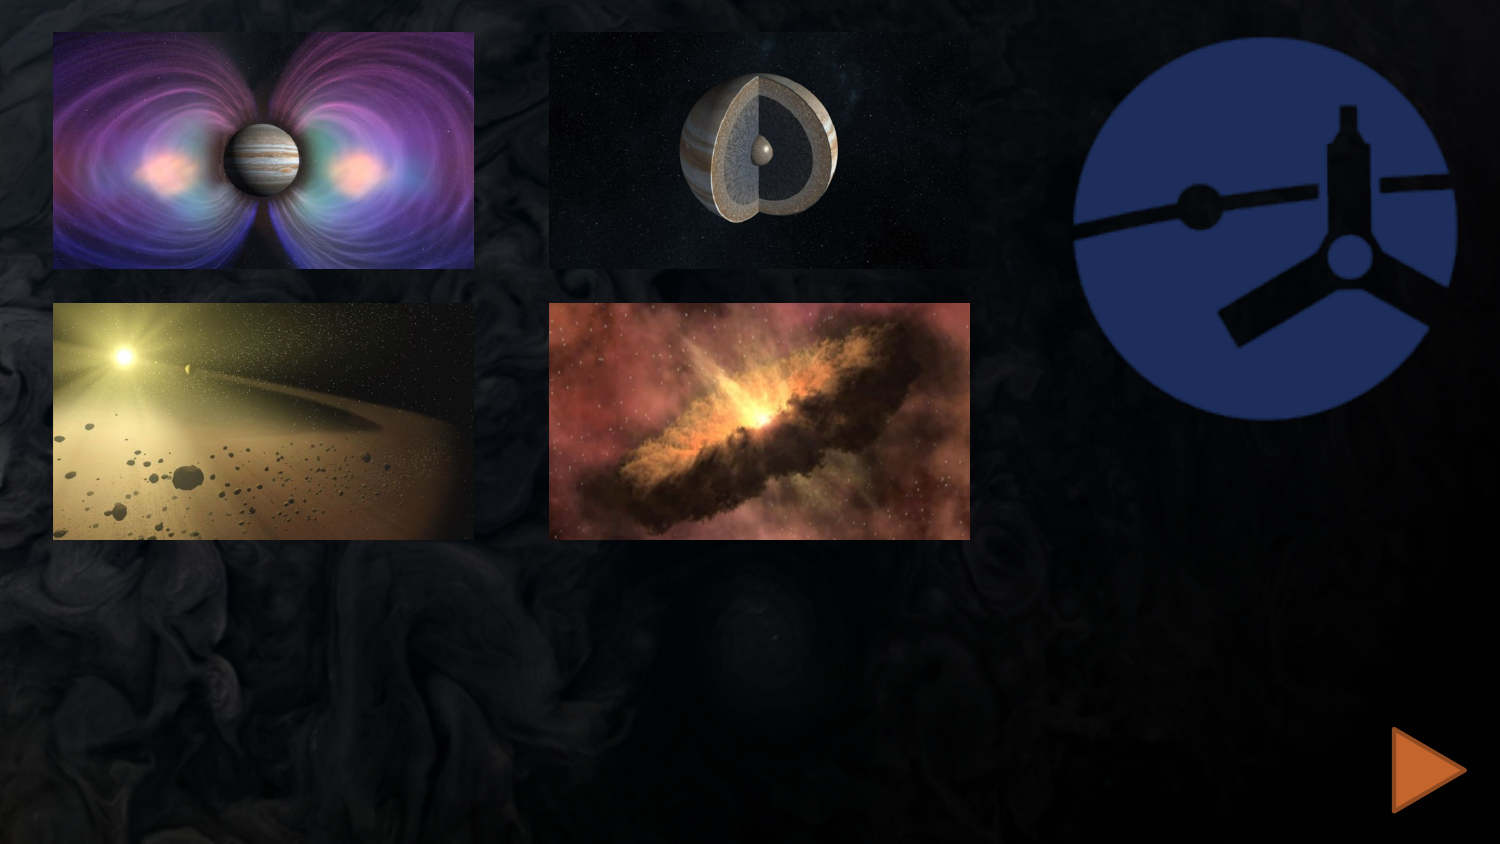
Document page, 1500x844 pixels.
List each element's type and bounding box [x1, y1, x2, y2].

text_box [1391, 727, 1467, 814]
picture [0, 0, 1500, 844]
